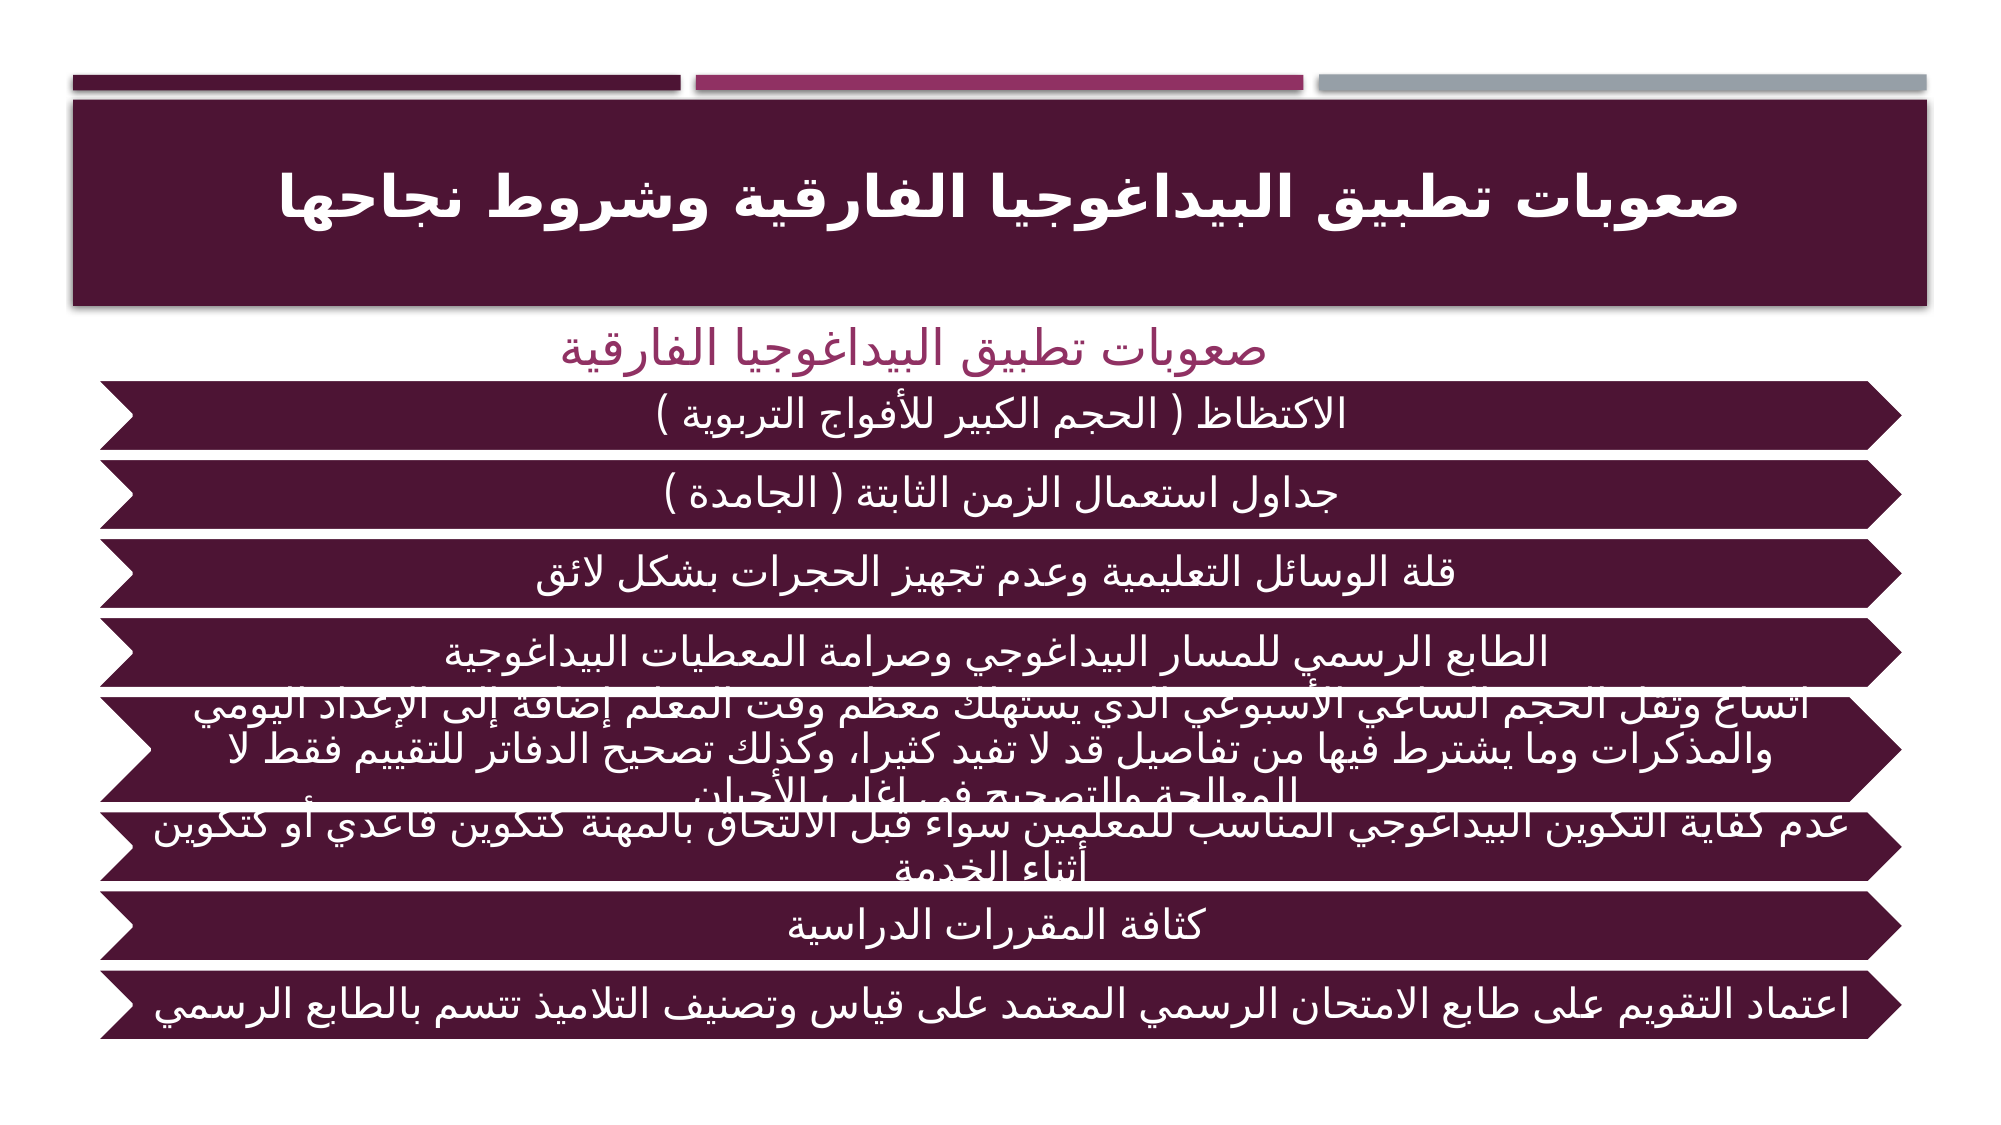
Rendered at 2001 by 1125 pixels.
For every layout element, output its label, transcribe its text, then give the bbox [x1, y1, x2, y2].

list صعوبات تطبيق البيداغوجيا الفارقية [145, 295, 1285, 353]
title صعوبات تطبيق البيداغوجيا الفارقية وشروط نجاحها [95, 119, 1905, 282]
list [94, 354, 1906, 1067]
